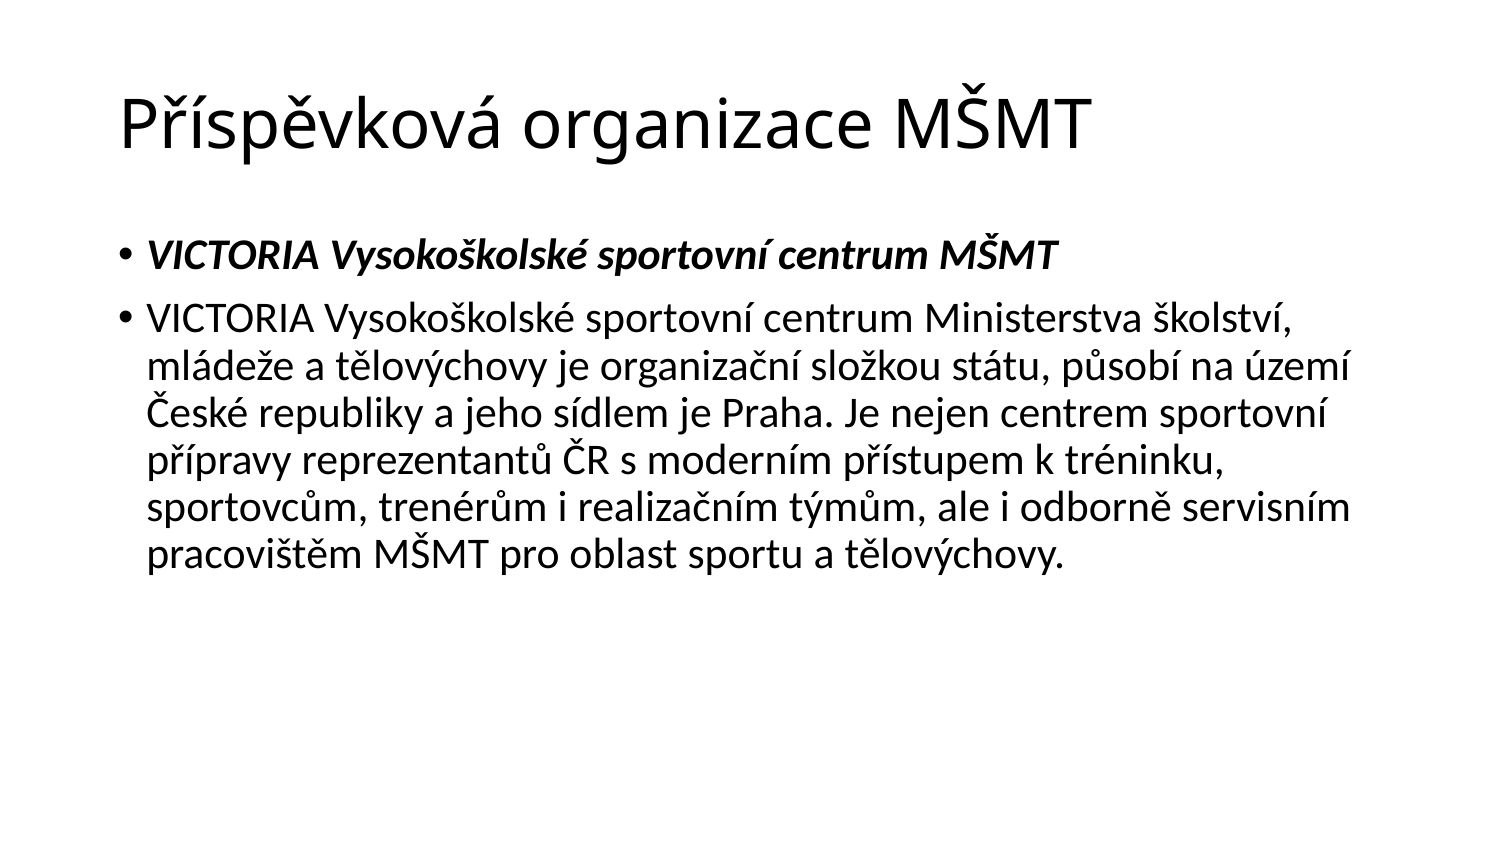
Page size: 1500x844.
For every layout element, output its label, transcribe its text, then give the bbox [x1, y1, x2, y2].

list VICTORIA Vysokoškolské sportovní centrum MŠMT VICTORIA Vysokoškolské sportovní centrum Ministerstva školství, mládeže a tělovýchovy je organizační složkou státu, působí na území České republiky a jeho sídlem je Praha. Je nejen centrem sportovní přípravy reprezentantů ČR s moderním přístupem k tréninku, sportovcům, trenérům i realizačním týmům, ale i odborně servisním pracovištěm MŠMT pro oblast sportu a tělovýchovy. [103, 224, 1397, 760]
title Příspěvková organizace MŠMT [103, 44, 1397, 208]
